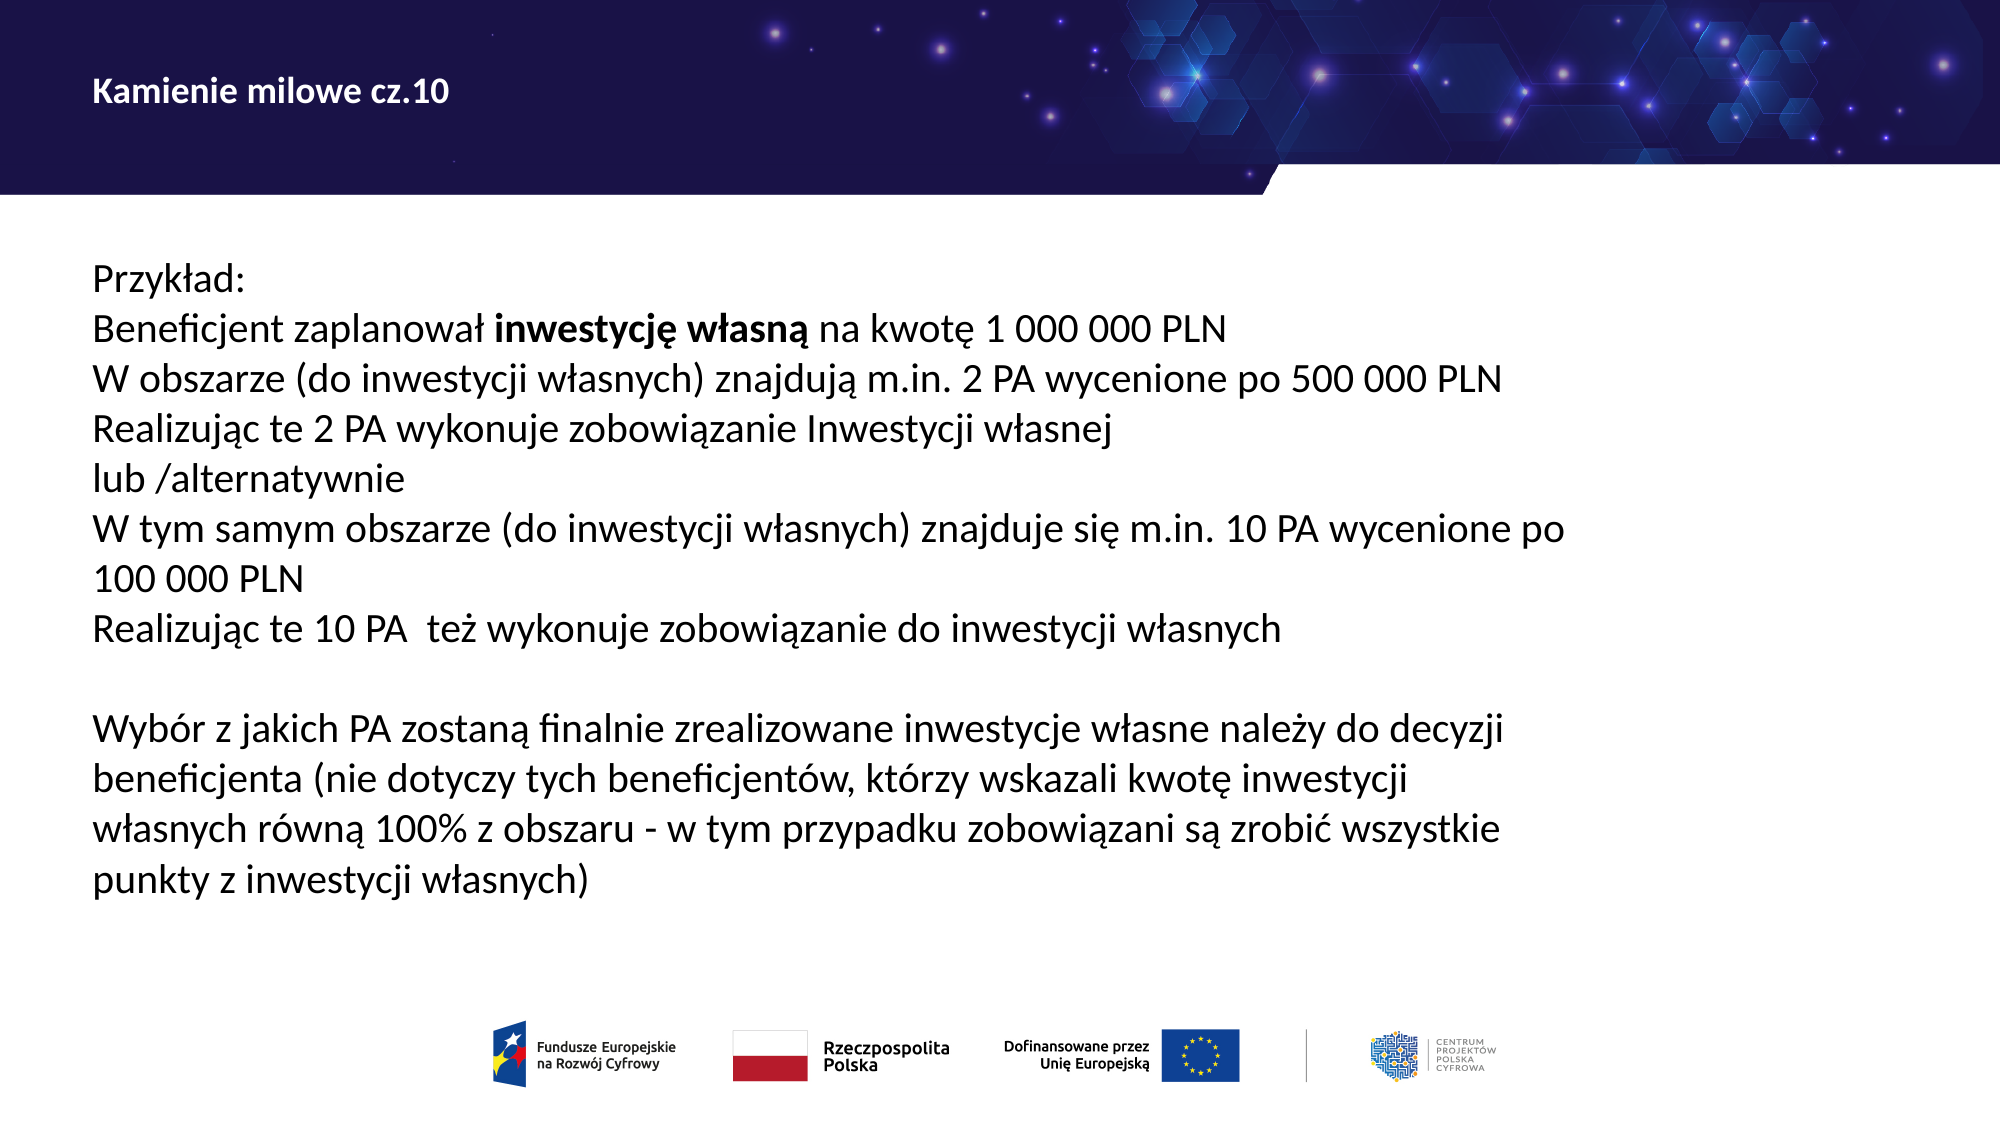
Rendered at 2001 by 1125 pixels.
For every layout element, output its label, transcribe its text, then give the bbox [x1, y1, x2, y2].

title Kamienie milowe cz.10 [77, 46, 1863, 136]
text_box Przykład: Beneficjent zaplanował inwestycję własną na kwotę 1 000 000 PLN W obszarze (do inwestycji własnych) znajdują m.in. 2 PA wycenione po 500 000 PLN Realizując te 2 PA wykonuje zobowiązanie Inwestycji własnej lub /alternatywnie W tym samym obszarze (do inwestycji własnych) znajduje się m.in. 10 PA wycenione po 100 000 PLN Realizując te 10 PA też wykonuje zobowiązanie do inwestycji własnych Wybór z jakich PA zostaną finalnie zrealizowane inwestycje własne należy do decyzji beneficjenta (nie dotyczy tych beneficjentów, którzy wskazali kwotę inwestycji własnych równą 100% z obszaru - w tym przypadku zobowiązani są zrobić wszystkie punkty z inwestycji własnych) [77, 243, 1588, 909]
picture [471, 998, 1529, 1109]
picture [0, 0, 2000, 195]
